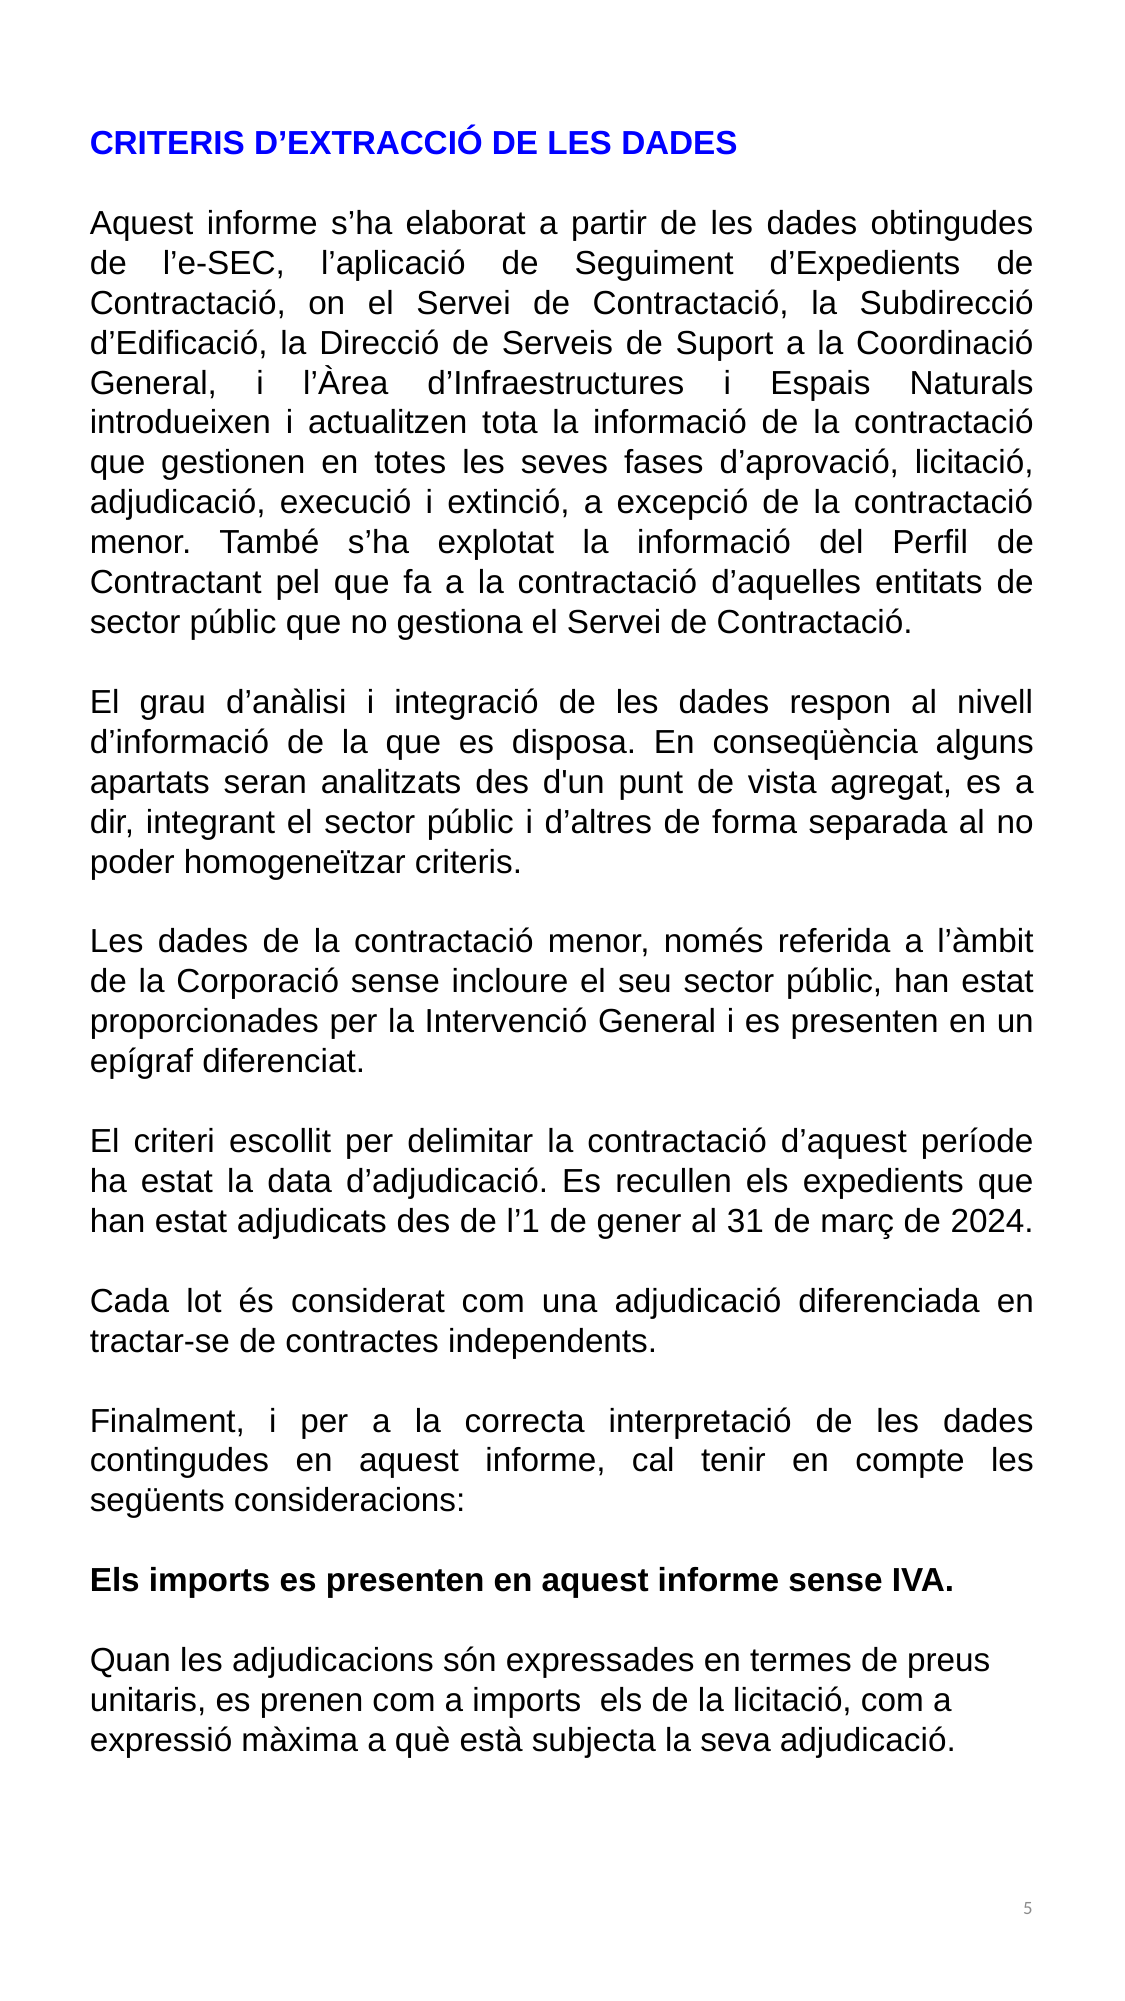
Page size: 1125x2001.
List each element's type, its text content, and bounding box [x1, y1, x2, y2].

slide_number 5 [794, 1853, 1048, 1961]
text_box CRITERIS D’EXTRACCIÓ DE LES DADES Aquest informe s’ha elaborat a partir de les dades obtingudes de l’e-SEC, l’aplicació de Seguiment d’Expedients de Contractació, on el Servei de Contractació, la Subdirecció d’Edificació, la Direcció de Serveis de Suport a la Coordinació General, i l’Àrea d’Infraestructures i Espais Naturals introdueixen i actualitzen tota la informació de la contractació que gestionen en totes les seves fases d’aprovació, licitació, adjudicació, execució i extinció, a excepció de la contractació menor. També s’ha explotat la informació del Perfil de Contractant pel que fa a la contractació d’aquelles entitats de sector públic que no gestiona el Servei de Contractació. El grau d’anàlisi i integració de les dades respon al nivell d’informació de la que es disposa. En conseqüència alguns apartats seran analitzats des d'un punt de vista agregat, es a dir, integrant el sector públic i d’altres de forma separada al no poder homogeneïtzar criteris. Les dades de la contractació menor, només referida a l’àmbit de la Corporació sense incloure el seu sector públic, han estat proporcionades per la Intervenció General i es presenten en un epígraf diferenciat. El criteri escollit per delimitar la contractació d’aquest període ha estat la data d’adjudicació. Es recullen els expedients que han estat adjudicats des de l’1 de gener al 31 de març de 2024. Cada lot és considerat com una adjudicació diferenciada en tractar-se de contractes independents. Finalment, i per a la correcta interpretació de les dades contingudes en aquest informe, cal tenir en compte les següents consideracions: Els imports es presenten en aquest informe sense IVA. Quan les adjudicacions són expressades en termes de preus unitaris, es prenen com a imports els de la licitació, com a expressió màxima a què està subjecta la seva adjudicació. [74, 113, 1050, 1766]
